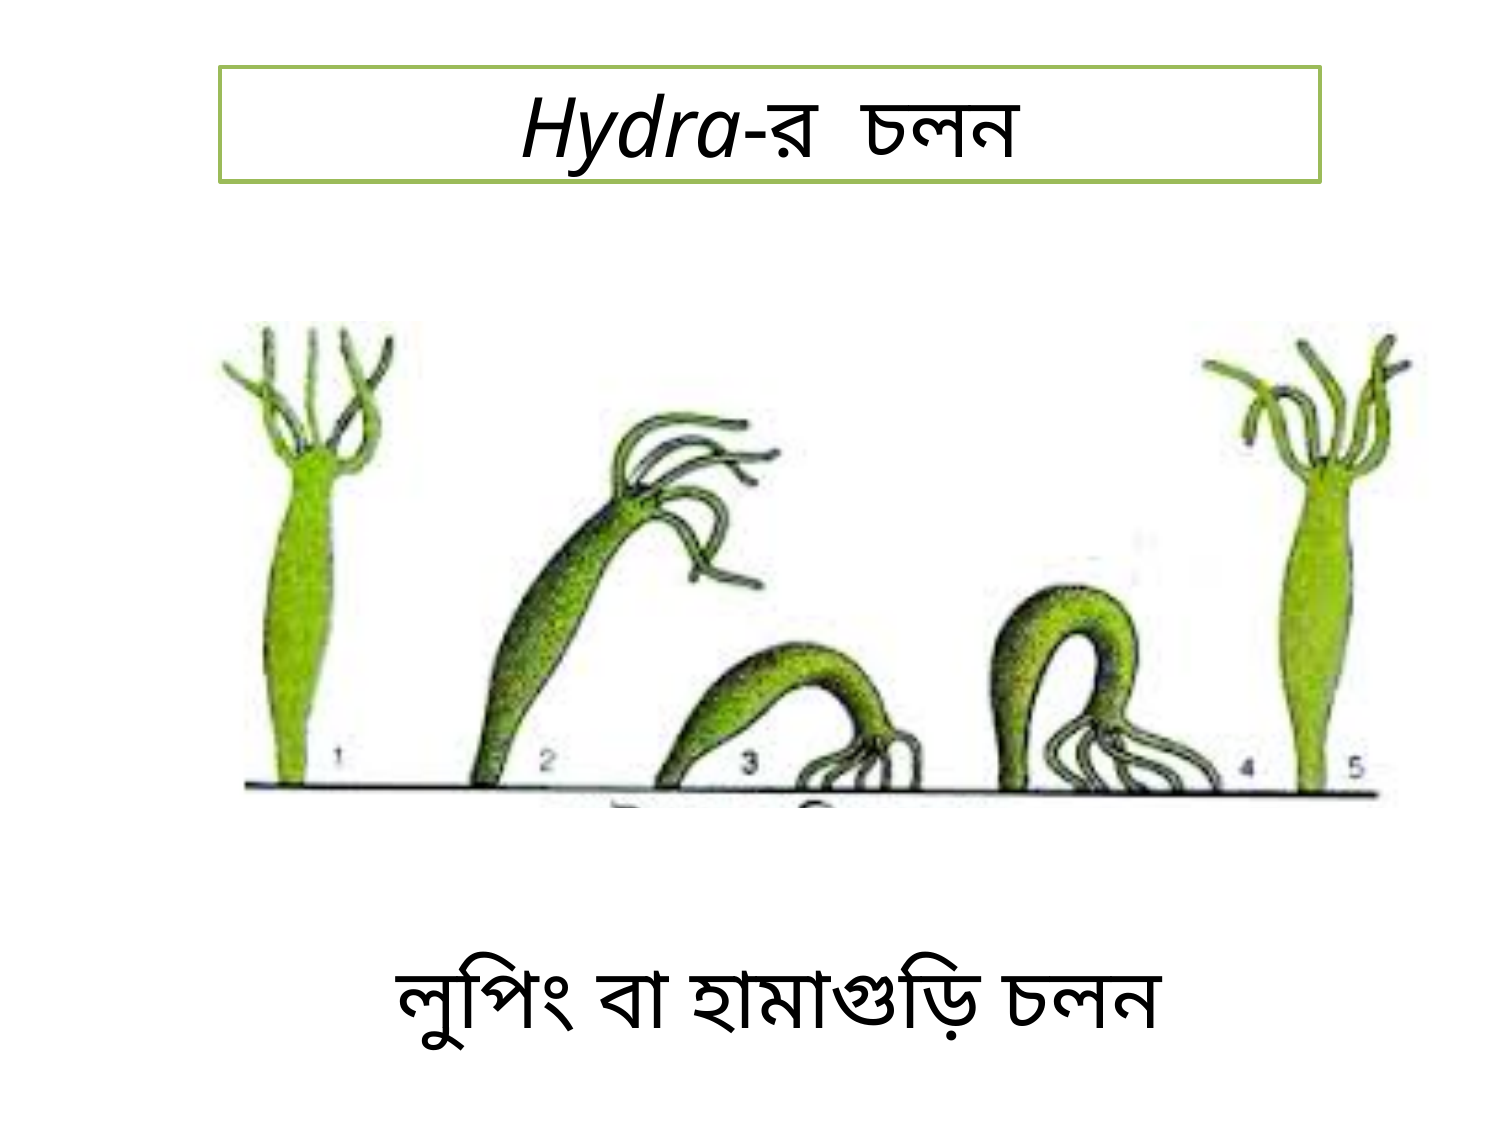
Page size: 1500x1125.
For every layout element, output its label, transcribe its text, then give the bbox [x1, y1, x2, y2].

text_box লুপিং বা হামাগুড়ি চলন [219, 937, 1338, 1053]
picture [187, 321, 1432, 809]
text_box Hydra-র চলন [218, 65, 1322, 184]
